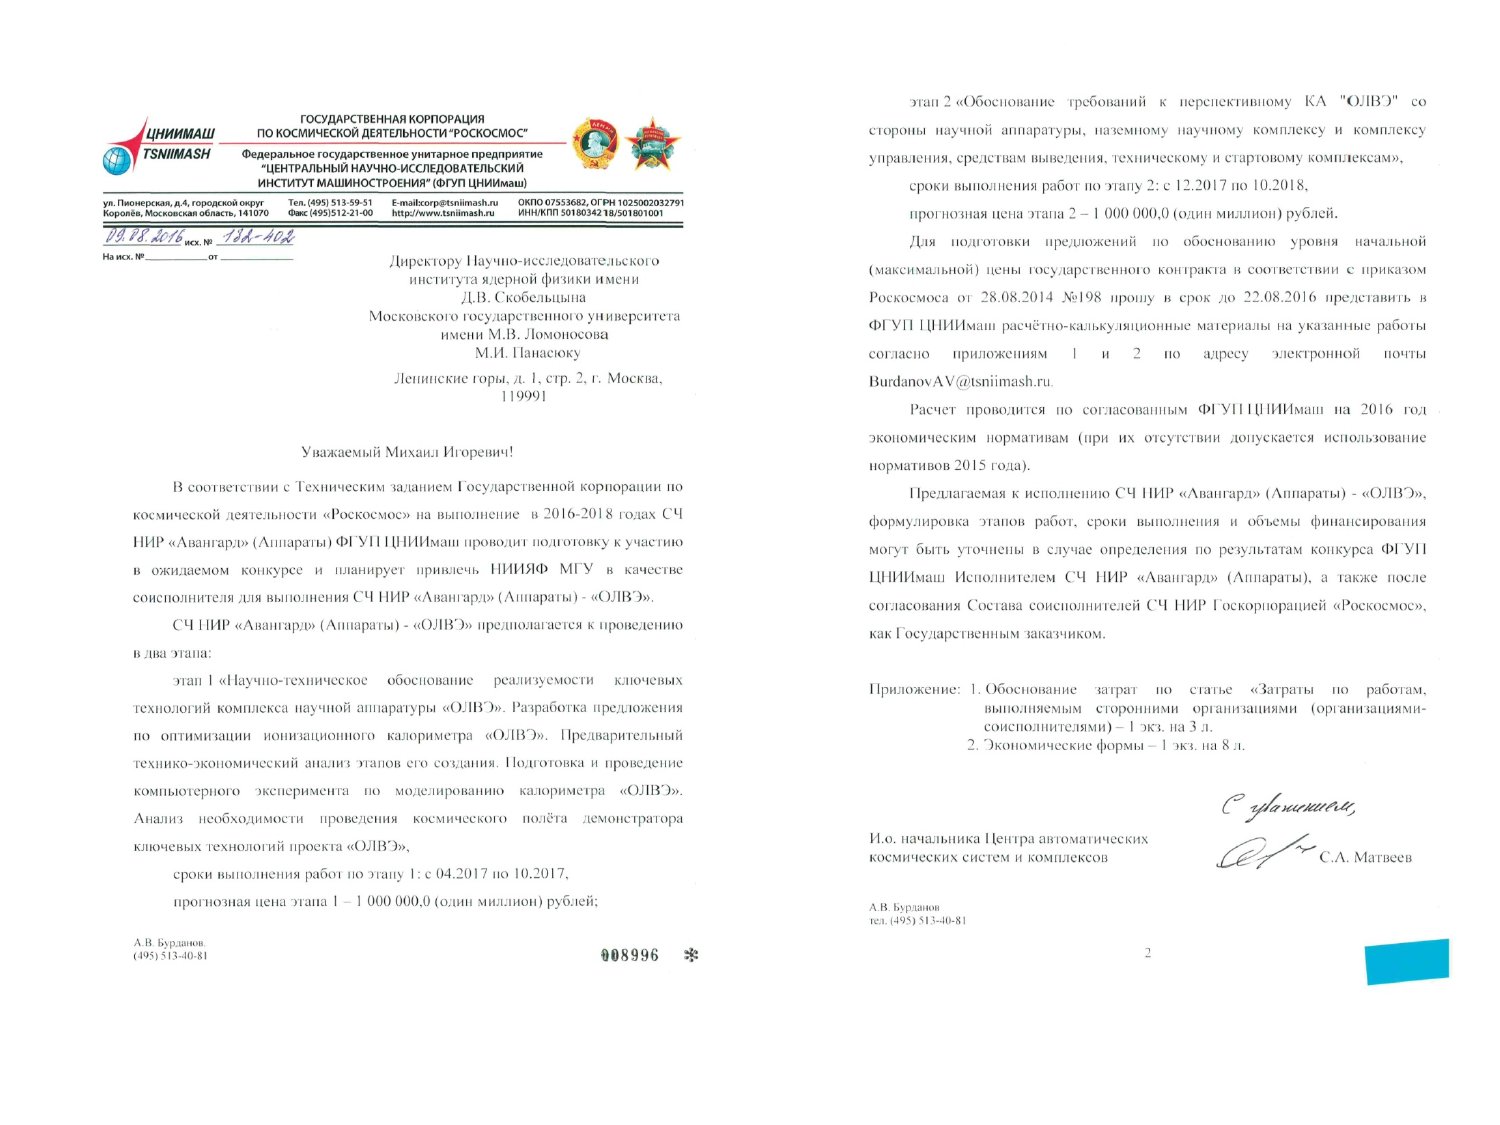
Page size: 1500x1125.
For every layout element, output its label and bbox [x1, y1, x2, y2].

text_box [34, 23, 1462, 997]
